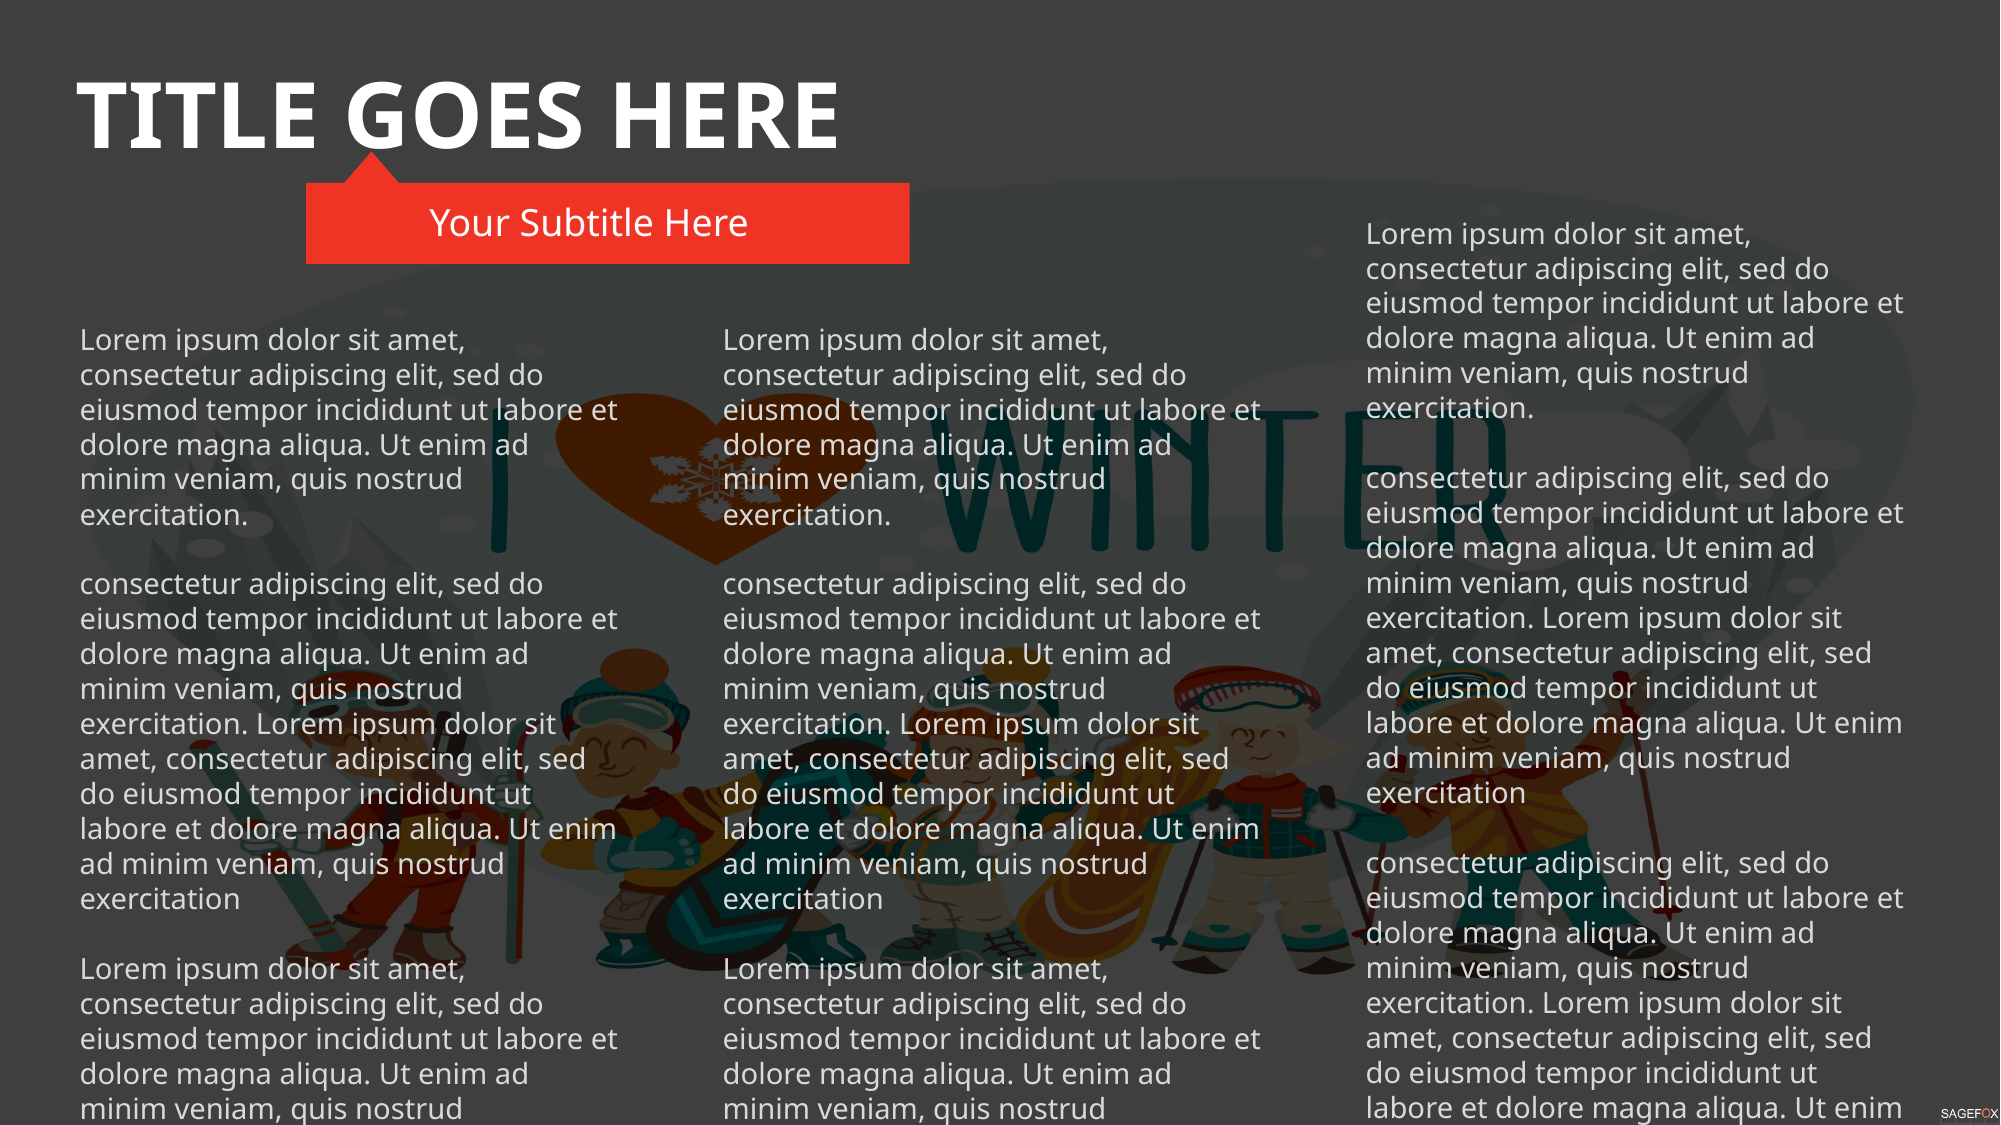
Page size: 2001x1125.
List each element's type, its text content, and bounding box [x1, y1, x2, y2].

text_box Lorem ipsum dolor sit amet, consectetur adipiscing elit, sed do eiusmod tempor incididunt ut labore et dolore magna aliqua. Ut enim ad minim veniam, quis nostrud exercitation. consectetur adipiscing elit, sed do eiusmod tempor incididunt ut labore et dolore magna aliqua. Ut enim ad minim veniam, quis nostrud exercitation. Lorem ipsum dolor sit amet, consectetur adipiscing elit, sed do eiusmod tempor incididunt ut labore et dolore magna aliqua. Ut enim ad minim veniam, quis nostrud exercitation consectetur adipiscing elit, sed do eiusmod tempor incididunt ut labore et dolore magna aliqua. Ut enim ad minim veniam, quis nostrud exercitation. Lorem ipsum dolor sit amet, consectetur adipiscing elit, sed do eiusmod tempor incididunt ut labore et dolore magna aliqua. Ut enim ad minim veniam, quis nostrud exercitation [1350, 207, 1921, 1125]
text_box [306, 151, 910, 264]
text_box TITLE GOES HERE [60, 49, 965, 175]
text_box Lorem ipsum dolor sit amet, consectetur adipiscing elit, sed do eiusmod tempor incididunt ut labore et dolore magna aliqua. Ut enim ad minim veniam, quis nostrud exercitation. consectetur adipiscing elit, sed do eiusmod tempor incididunt ut labore et dolore magna aliqua. Ut enim ad minim veniam, quis nostrud exercitation. Lorem ipsum dolor sit amet, consectetur adipiscing elit, sed do eiusmod tempor incididunt ut labore et dolore magna aliqua. Ut enim ad minim veniam, quis nostrud exercitation Lorem ipsum dolor sit amet, consectetur adipiscing elit, sed do eiusmod tempor incididunt ut labore et dolore magna aliqua. Ut enim ad minim veniam, quis nostrud exercitation [707, 313, 1278, 1125]
text_box Lorem ipsum dolor sit amet, consectetur adipiscing elit, sed do eiusmod tempor incididunt ut labore et dolore magna aliqua. Ut enim ad minim veniam, quis nostrud exercitation. consectetur adipiscing elit, sed do eiusmod tempor incididunt ut labore et dolore magna aliqua. Ut enim ad minim veniam, quis nostrud exercitation. Lorem ipsum dolor sit amet, consectetur adipiscing elit, sed do eiusmod tempor incididunt ut labore et dolore magna aliqua. Ut enim ad minim veniam, quis nostrud exercitation Lorem ipsum dolor sit amet, consectetur adipiscing elit, sed do eiusmod tempor incididunt ut labore et dolore magna aliqua. Ut enim ad minim veniam, quis nostrud exercitation. [64, 313, 635, 1125]
picture [0, 0, 2001, 1125]
